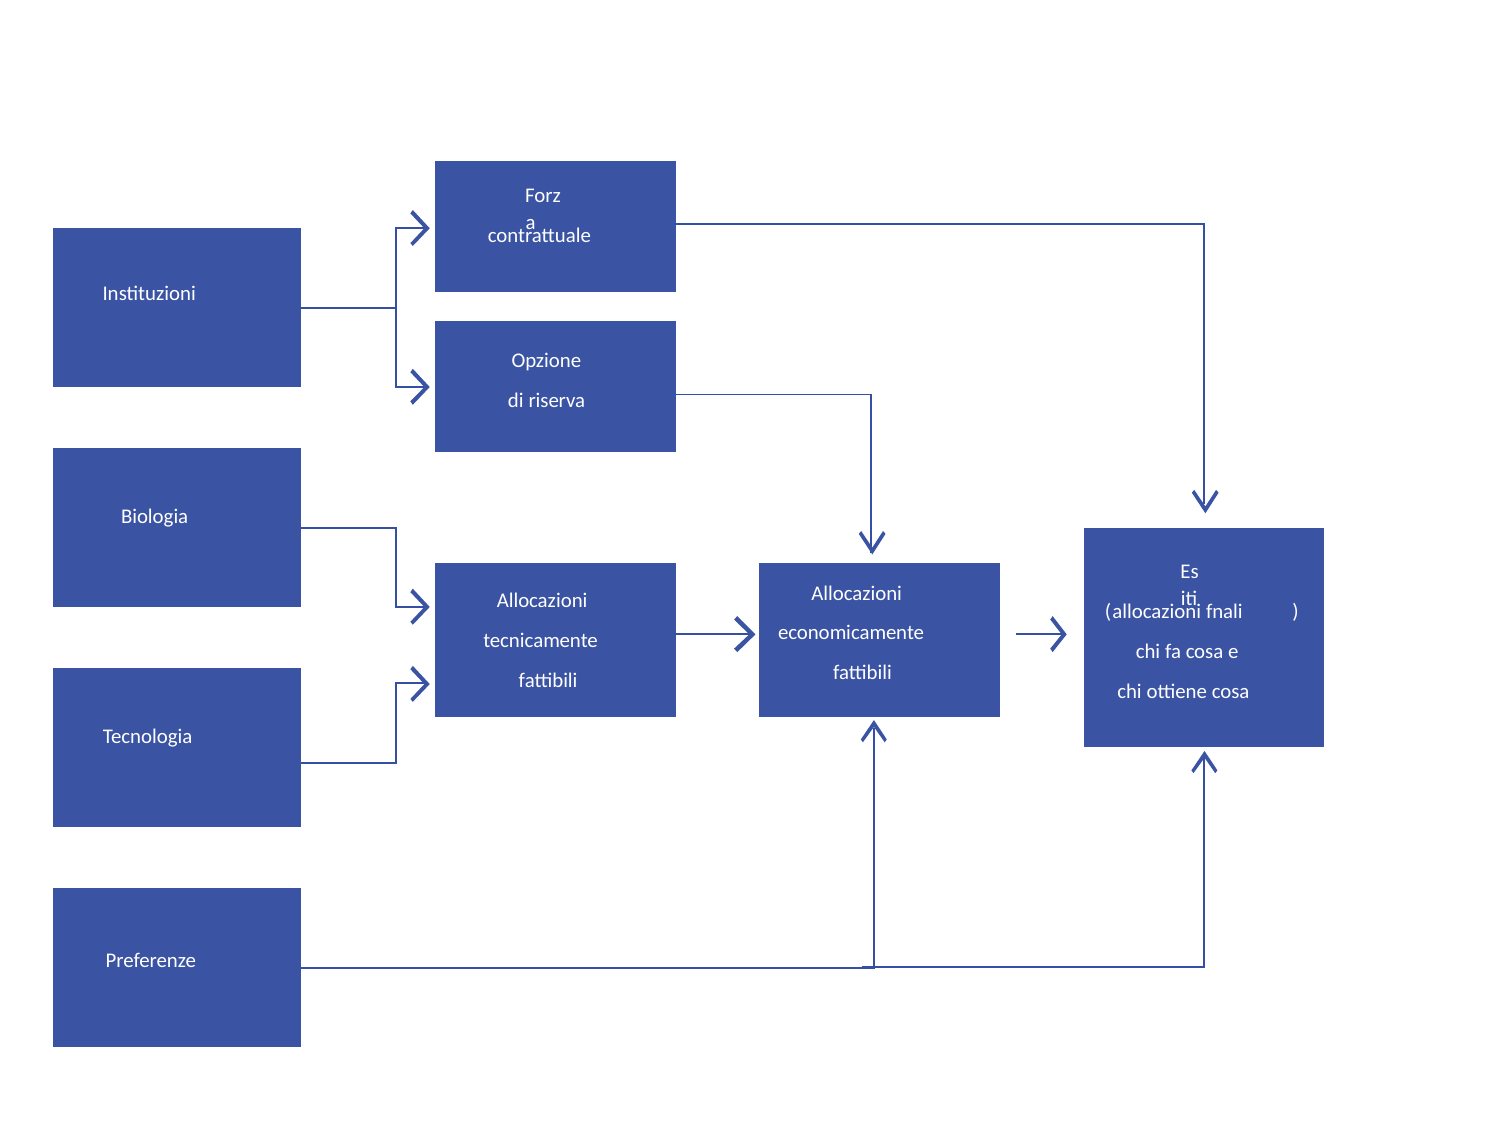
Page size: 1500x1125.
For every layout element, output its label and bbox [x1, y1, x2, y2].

text_box [52, 160, 1353, 1047]
